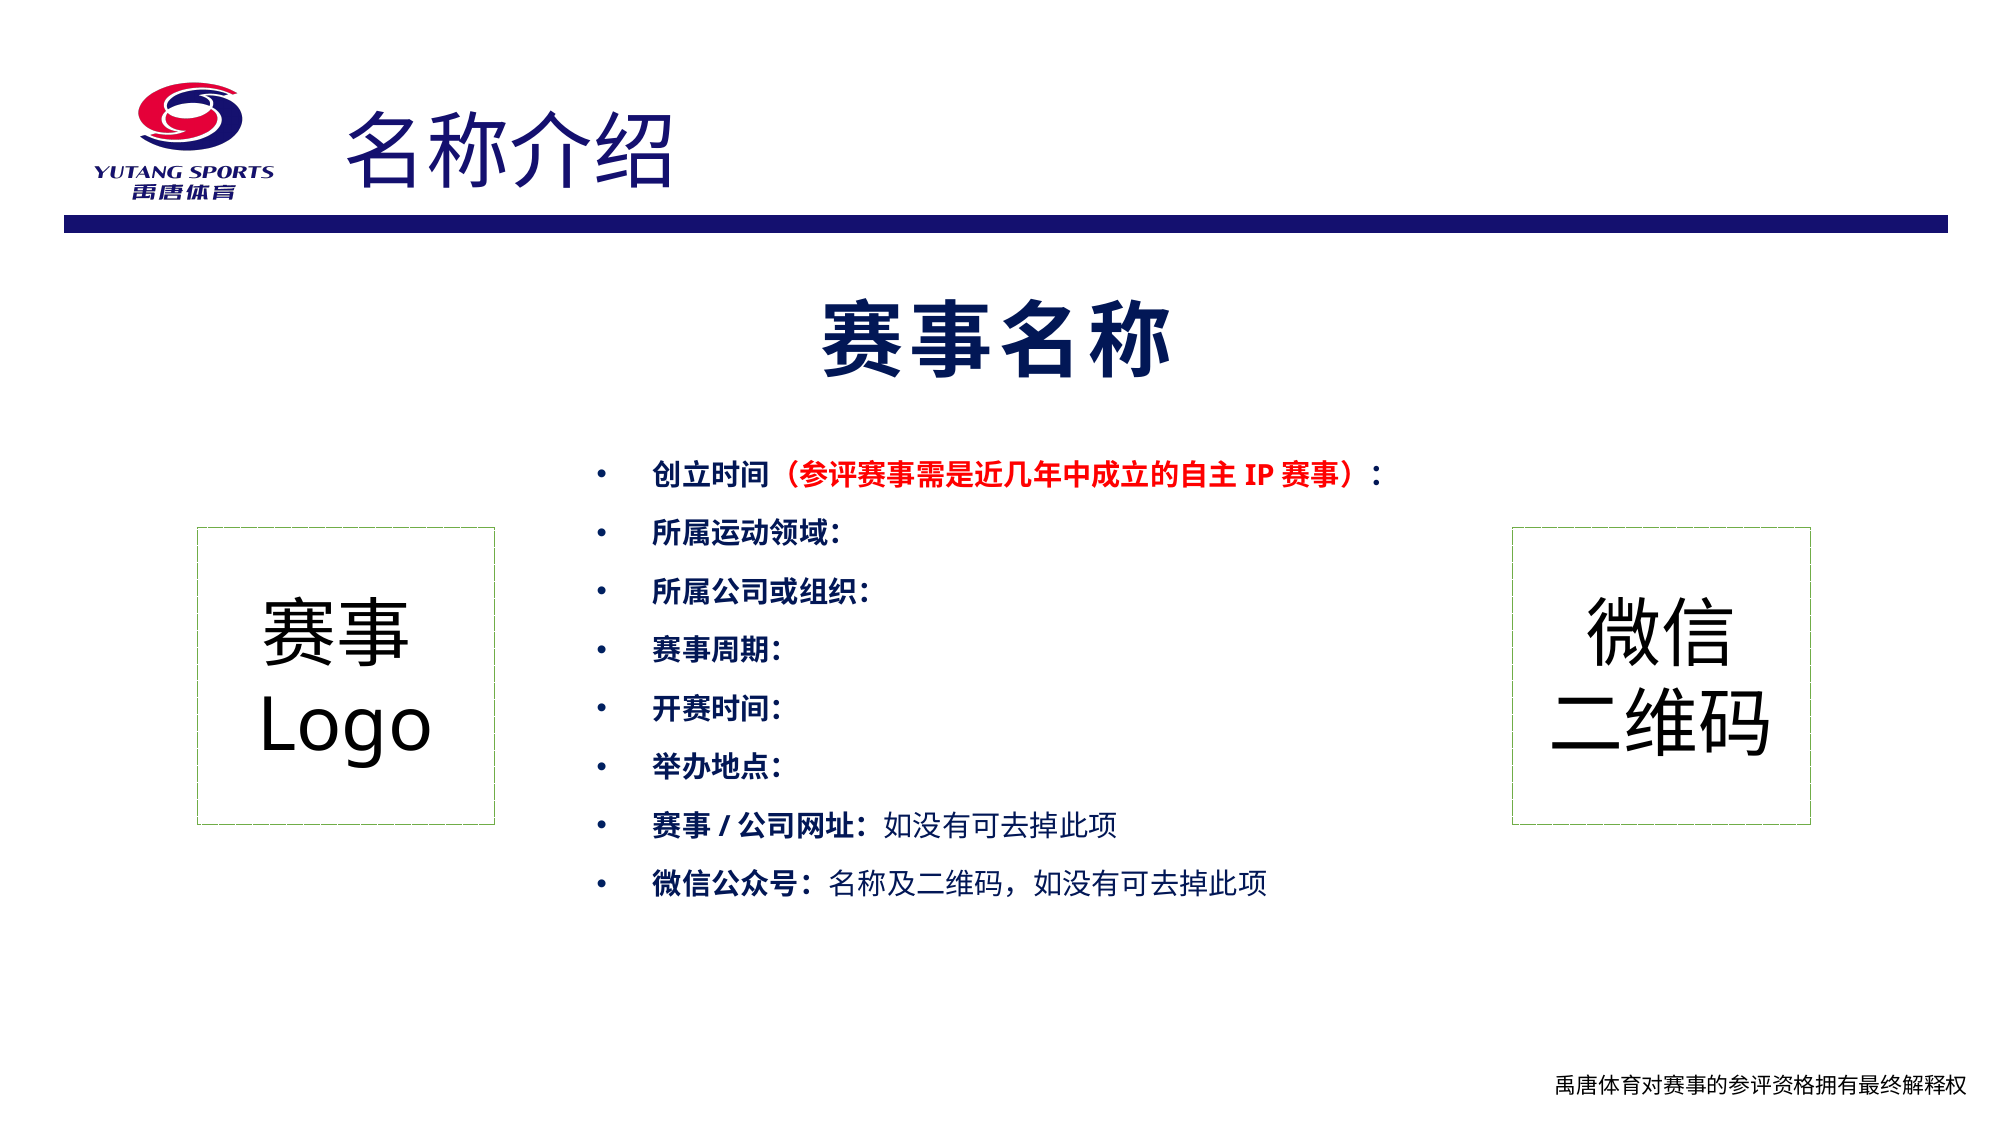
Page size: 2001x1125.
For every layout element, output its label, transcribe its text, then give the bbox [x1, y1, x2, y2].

text_box 微信 二维码 [1512, 526, 1811, 826]
text_box 赛事名称 [114, 243, 1879, 431]
text_box 名称介绍 [328, 91, 1000, 206]
text_box 创立时间（参评赛事需是近几年中成立的自主IP赛事）： 所属运动领域： 所属公司或组织： 赛事周期： 开赛时间： 举办地点： 赛事/公司网址：如没有可去掉此项 微信公众号：名称及二维码，如没有可去掉此项 [581, 431, 1484, 962]
picture [86, 77, 282, 205]
text_box 赛事Logo [196, 526, 495, 826]
text_box 禹唐体育对赛事的参评资格拥有最终解释权 [1540, 1064, 2000, 1106]
